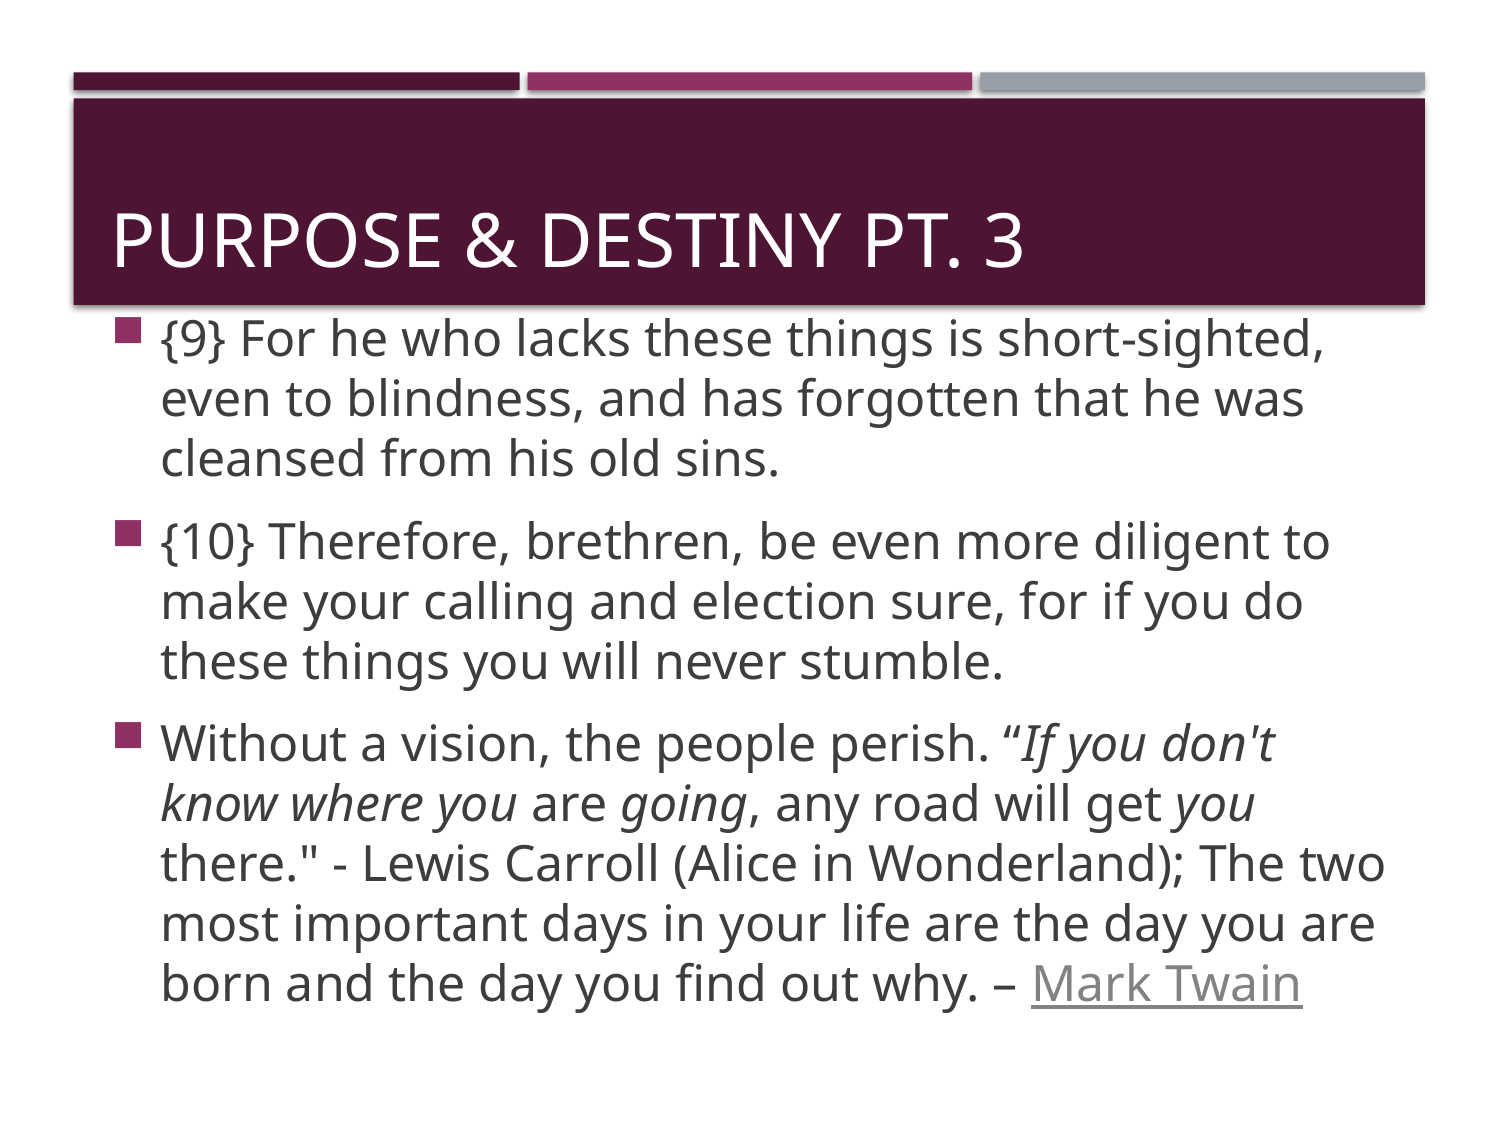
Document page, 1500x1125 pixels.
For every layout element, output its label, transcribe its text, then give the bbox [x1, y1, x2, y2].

title Purpose & Destiny pt. 3 [95, 112, 1406, 291]
list {9} For he who lacks these things is short-sighted, even to blindness, and has forgotten that he was cleansed from his old sins. {10} Therefore, brethren, be even more diligent to make your calling and election sure, for if you do these things you will never stumble. Without a vision, the people perish. “If you don't know where you are going, any road will get you there." - Lewis Carroll (Alice in Wonderland); The two most important days in your life are the day you are born and the day you find out why. – Mark Twain [95, 365, 1406, 962]
